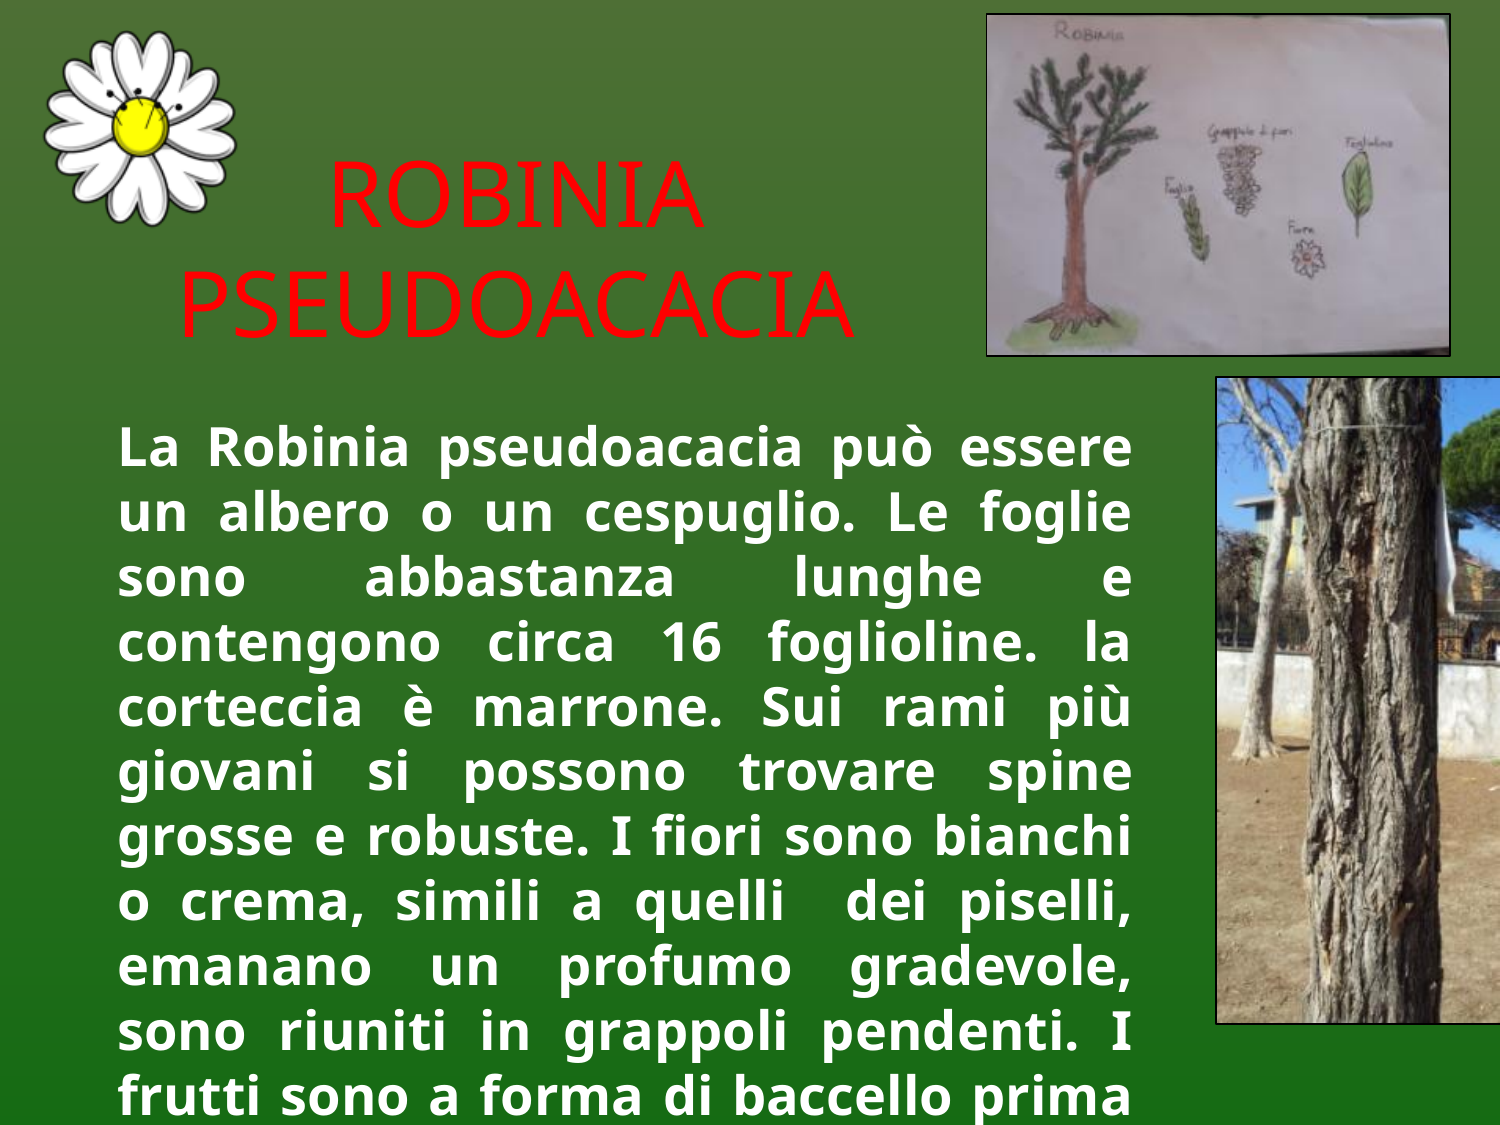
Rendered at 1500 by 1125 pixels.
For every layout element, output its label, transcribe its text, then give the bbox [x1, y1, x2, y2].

subtitle La Robinia pseudoacacia può essere un albero o un cespuglio. Le foglie sono abbastanza lunghe e contengono circa 16 foglioline. la corteccia è marrone. Sui rami più giovani si possono trovare spine grosse e robuste. I fiori sono bianchi o crema, simili a quelli dei piselli, emanano un profumo gradevole, sono riuniti in grappoli pendenti. I frutti sono a forma di baccello prima verdi poi marroni. Si vedono le radici, che sono molto grosse, spuntare dal terreno. [100, 404, 1151, 1125]
picture [987, 14, 1450, 356]
title ROBINIA PSEUDOACACIA [17, 125, 1015, 367]
picture [41, 30, 240, 230]
picture [1216, 377, 1500, 1024]
